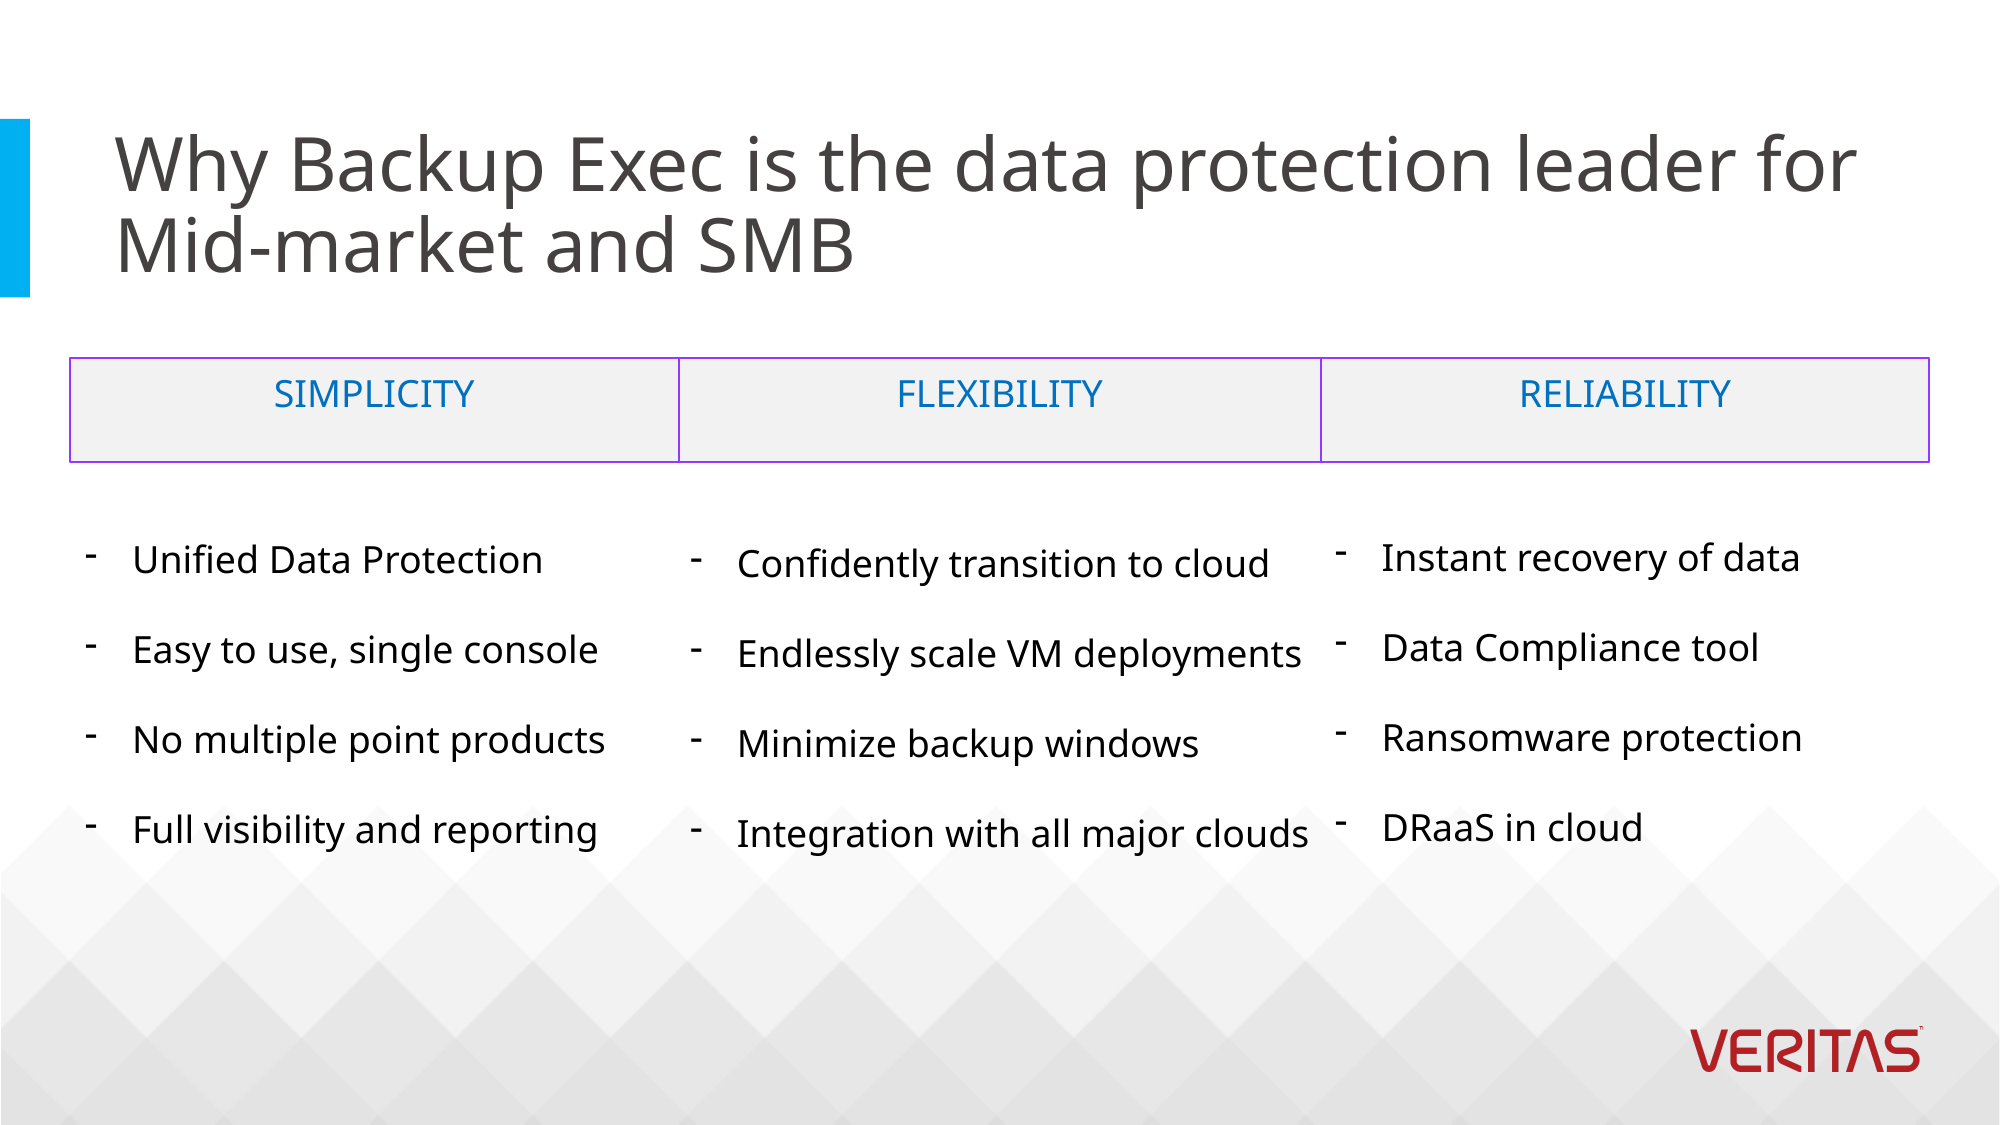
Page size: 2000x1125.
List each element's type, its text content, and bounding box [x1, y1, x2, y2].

text_box SIMPLICITY [68, 356, 677, 464]
picture [1, 0, 2000, 1125]
text_box [0, 117, 32, 300]
text_box Instant recovery of data Data Compliance tool Ransomware protection DRaaS in cloud [1320, 481, 1963, 856]
text_box Confidently transition to cloud Endlessly scale VM deployments Minimize backup windows Integration with all major clouds [675, 487, 1337, 863]
text_box Unified Data Protection Easy to use, single console No multiple point products Full visibility and reporting [70, 483, 679, 859]
text_box Why Backup Exec is the data protection leader for Mid-market and SMB [99, 118, 1900, 298]
text_box Reliability [1319, 356, 1931, 464]
text_box FLEXIBILITY [677, 356, 1319, 464]
